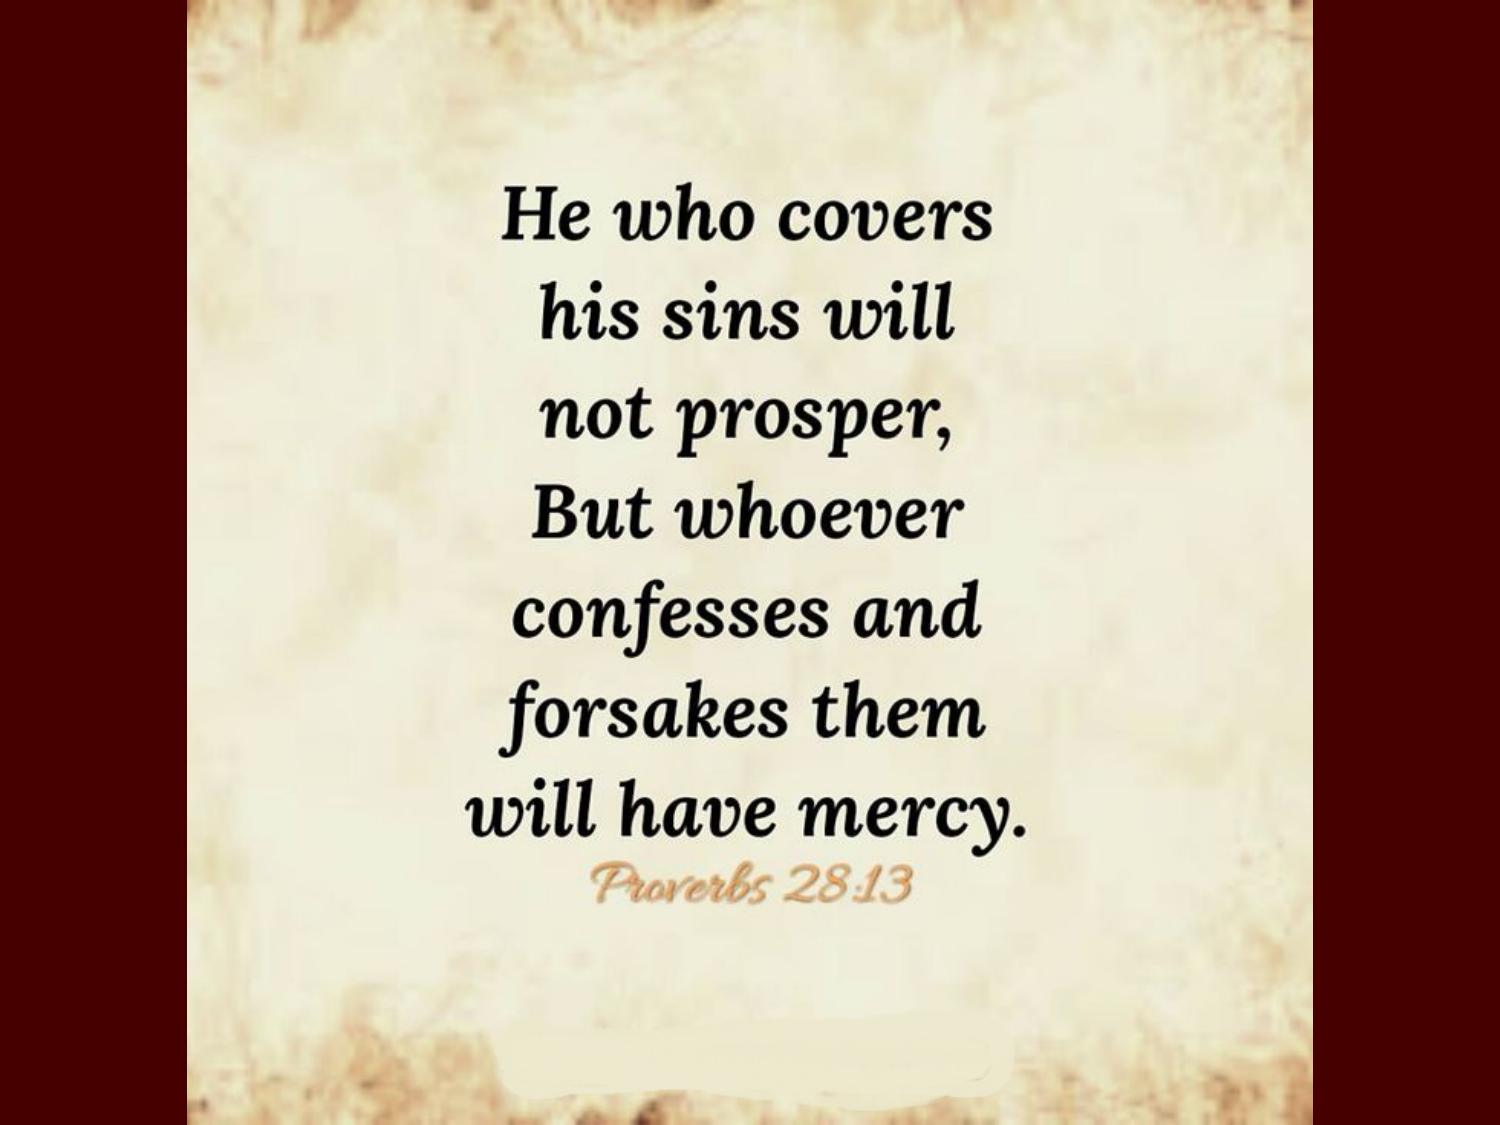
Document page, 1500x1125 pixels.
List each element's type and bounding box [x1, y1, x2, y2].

picture [187, 0, 1313, 1125]
